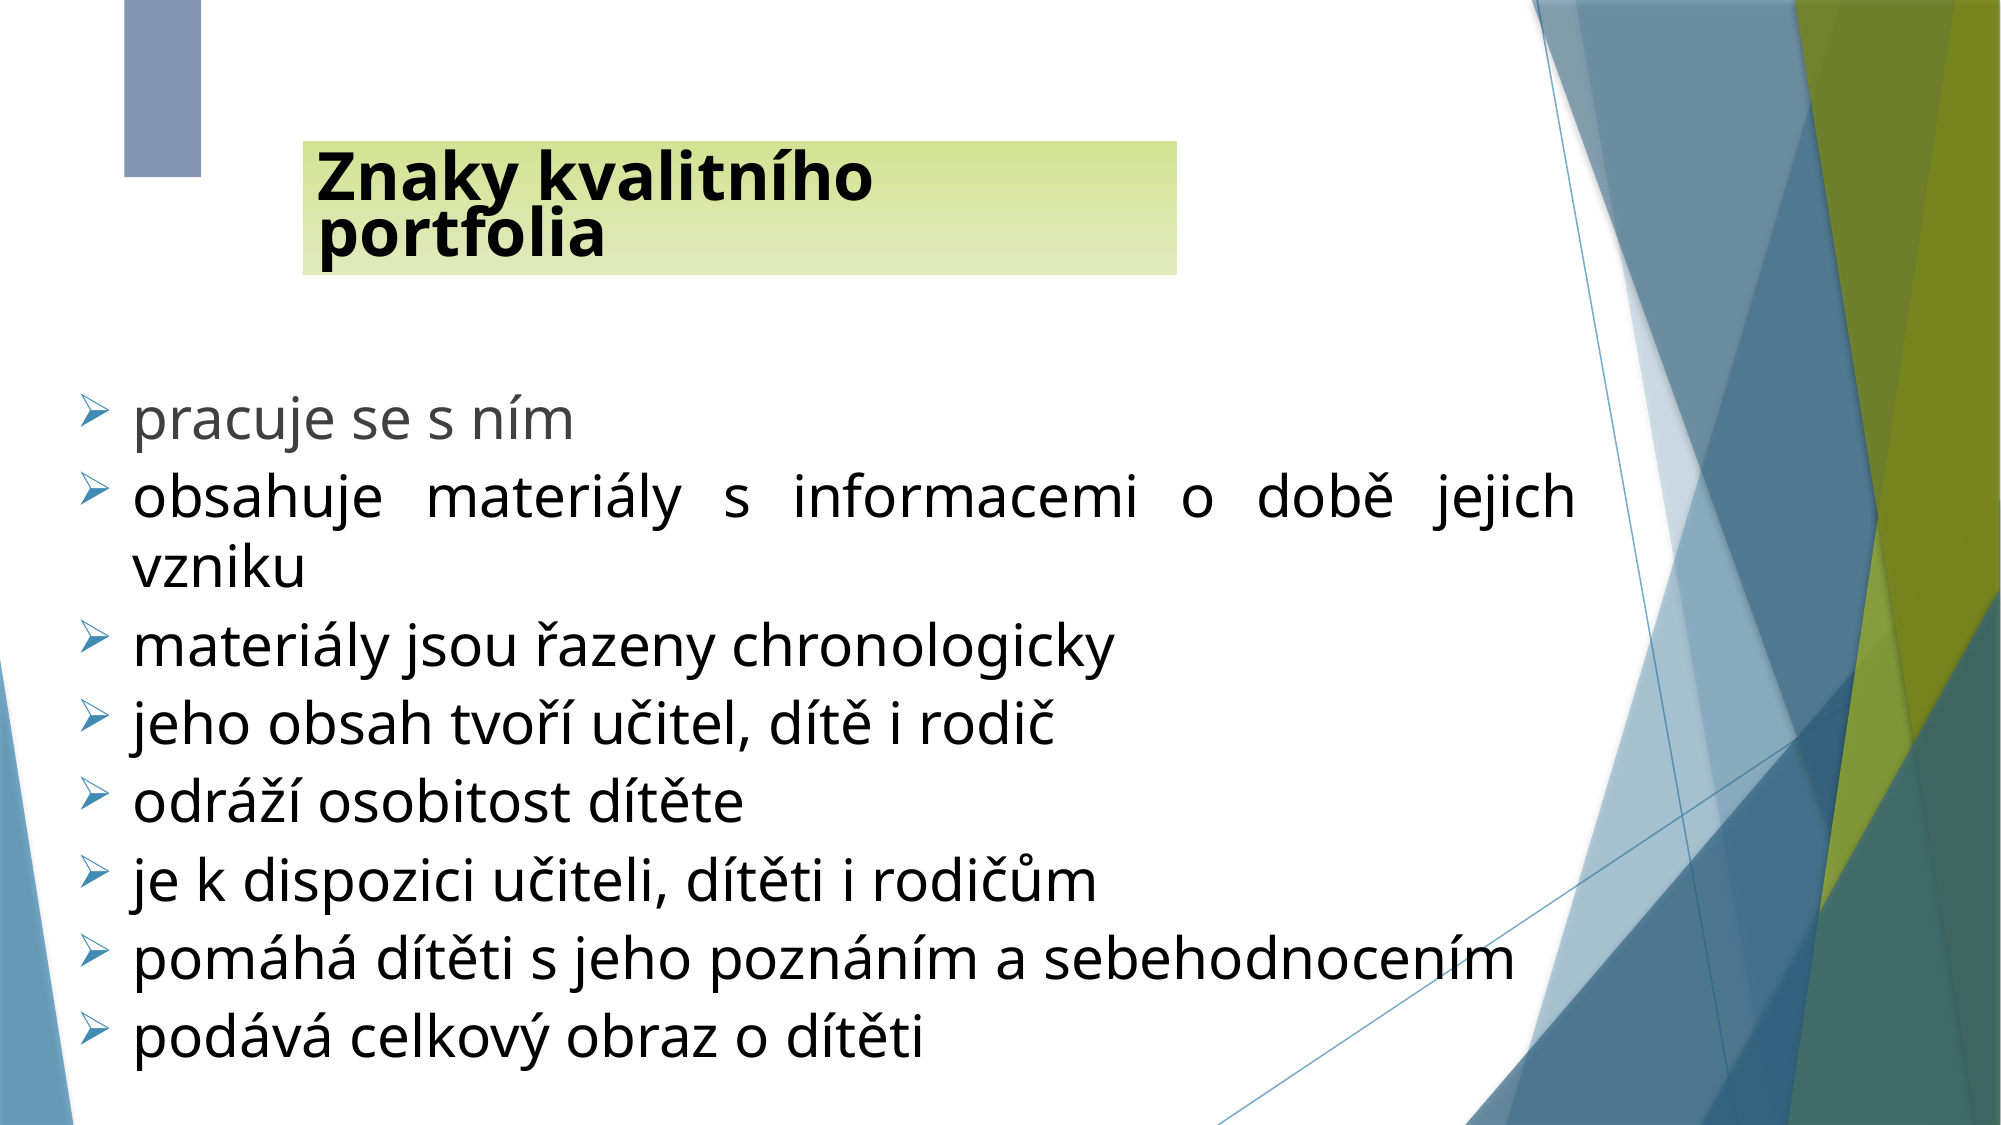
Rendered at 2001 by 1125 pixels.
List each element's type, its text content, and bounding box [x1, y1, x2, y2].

title Znaky kvalitního portfolia [302, 141, 1177, 275]
list pracuje se s ním obsahuje materiály s informacemi o době jejich vzniku materiály jsou řazeny chronologicky jeho obsah tvoří učitel, dítě i rodič odráží osobitost dítěte je k dispozici učiteli, dítěti i rodičům pomáhá dítěti s jeho poznáním a sebehodnocením podává celkový obraz o dítěti [61, 315, 1594, 1084]
